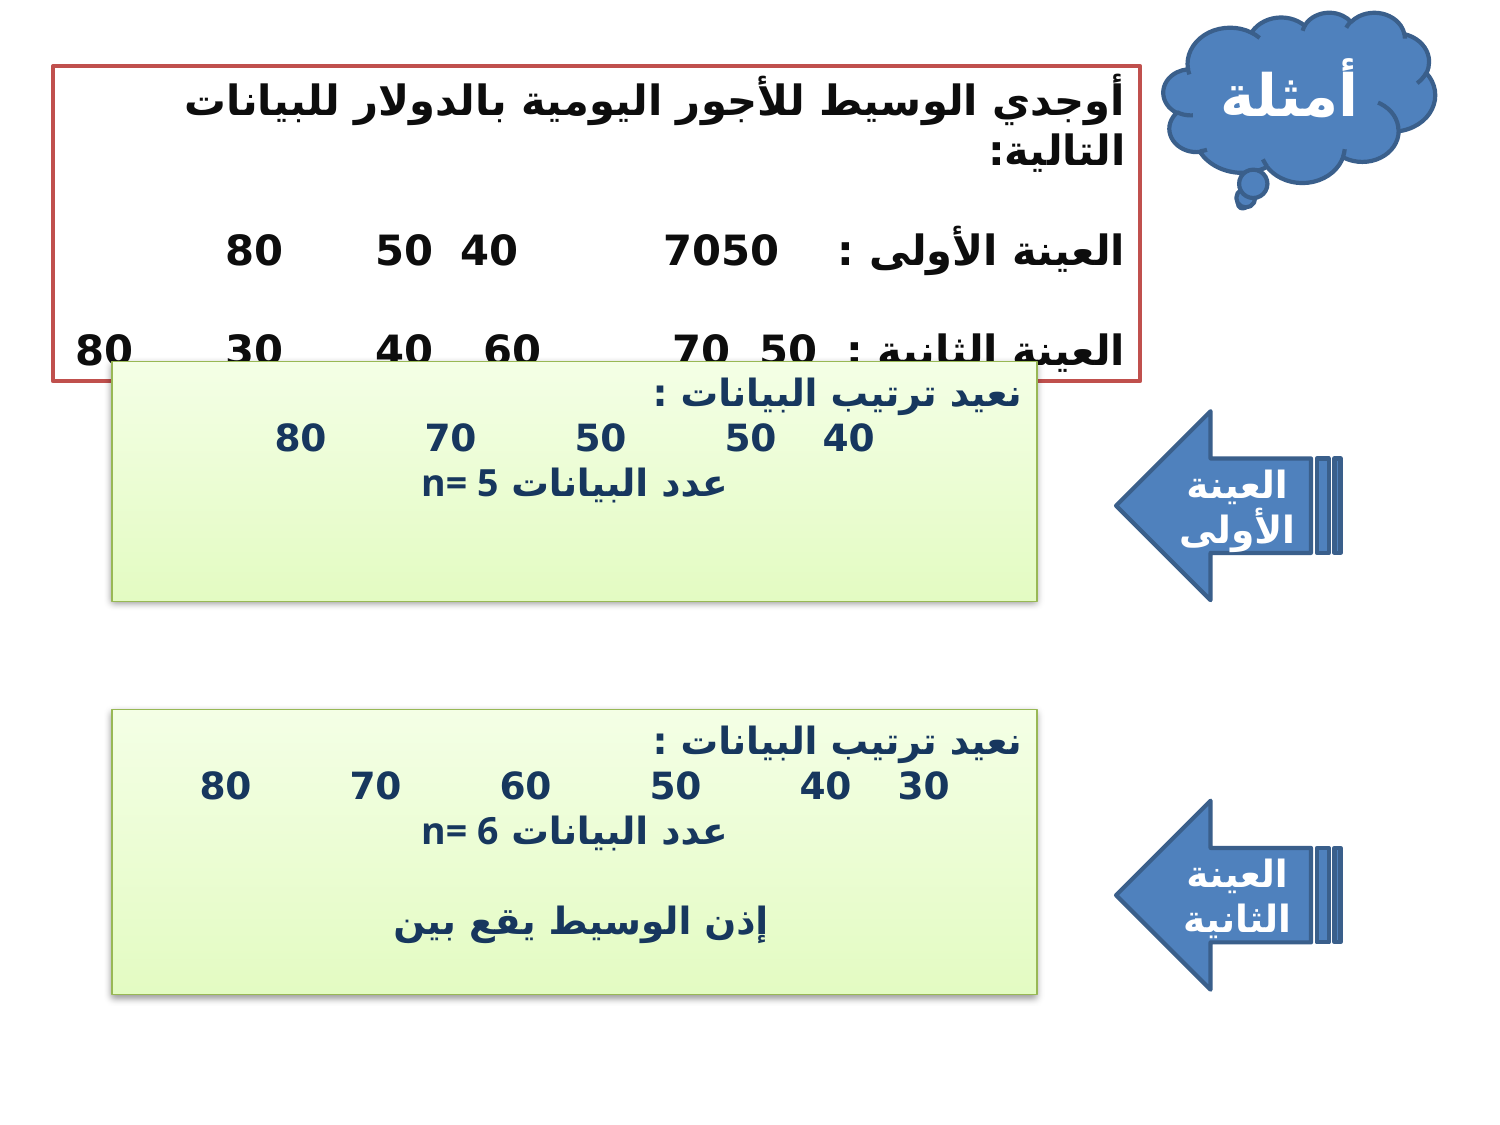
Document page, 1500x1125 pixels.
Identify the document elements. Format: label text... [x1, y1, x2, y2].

text_box العينة الأولى [1332, 456, 1343, 555]
text_box العينة الثانية [1332, 846, 1343, 944]
text_box العينة الثانية [1113, 798, 1314, 992]
text_box العينة الأولى [1113, 409, 1314, 603]
text_box العينة الأولى [1315, 456, 1331, 555]
text_box العينة الثانية [1315, 846, 1331, 944]
text_box أمثلة [1161, 10, 1438, 211]
text_box أوجدي الوسيط للأجور اليومية بالدولار للبيانات التالية: العينة الأولى : 50 70 40 50 80 العينة الثانية : 50 70 60 40 30 80 [51, 64, 1142, 383]
